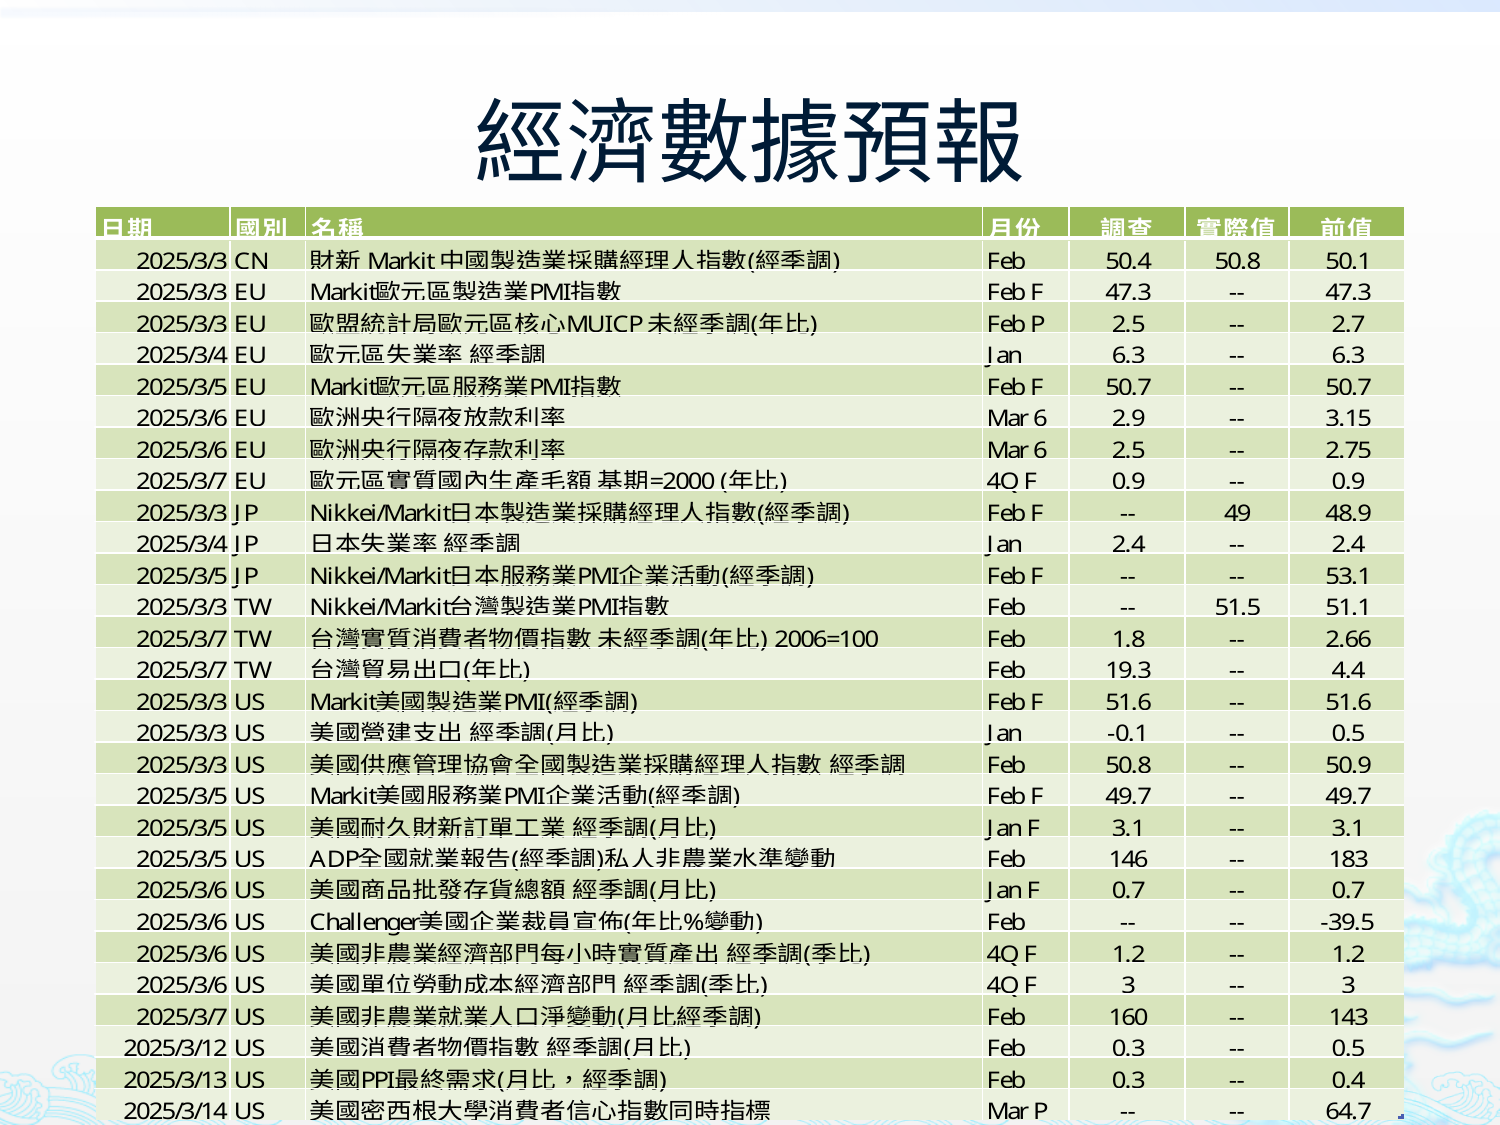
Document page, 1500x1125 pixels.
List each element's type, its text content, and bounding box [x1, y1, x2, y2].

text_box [93, 205, 1406, 1122]
title 經濟數據預報 [75, 45, 1425, 233]
